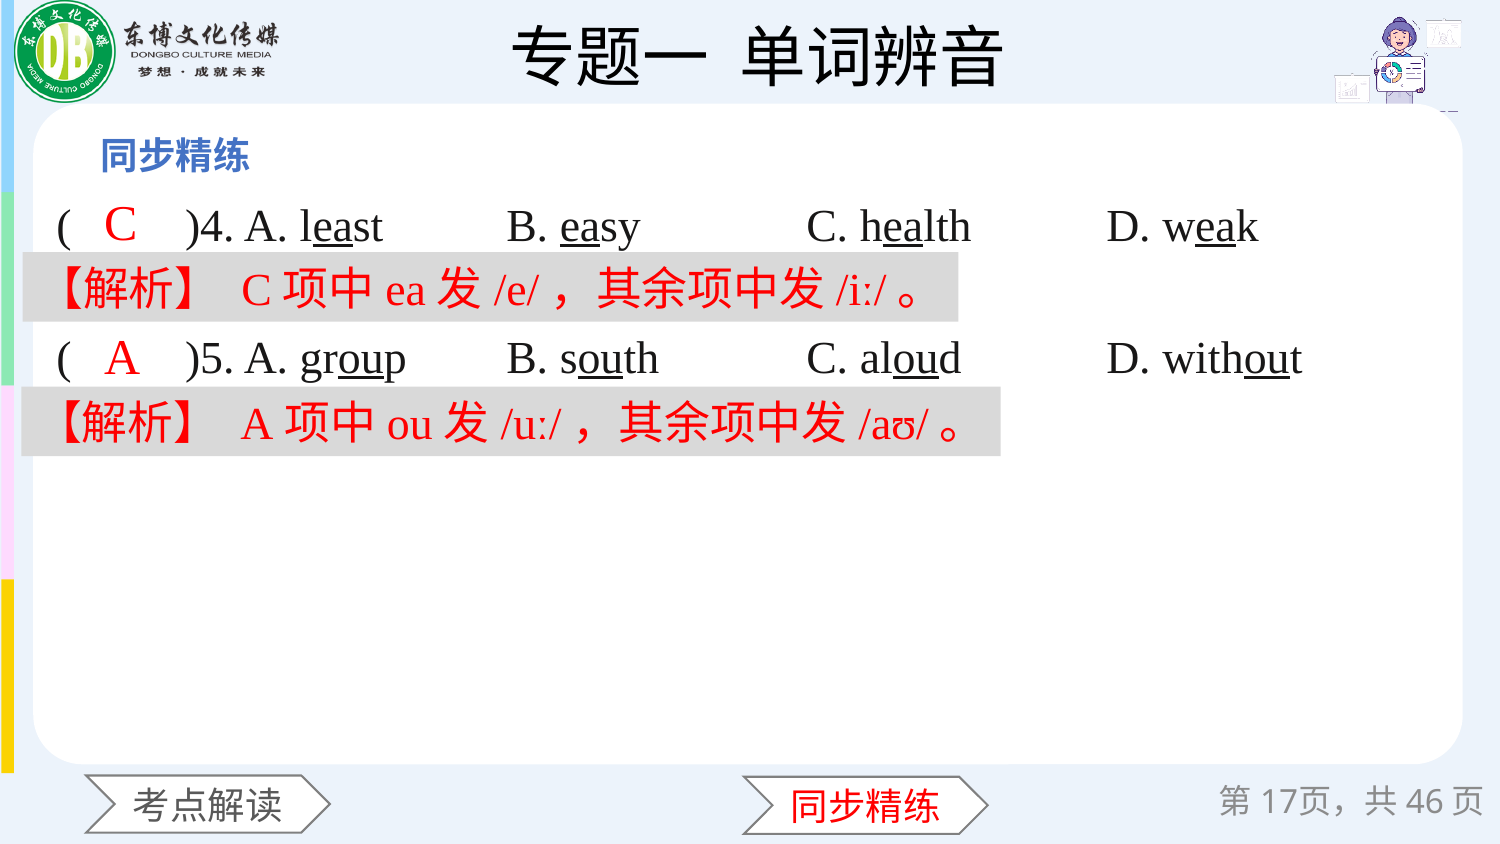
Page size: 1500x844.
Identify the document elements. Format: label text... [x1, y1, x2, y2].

text_box ( )4. A. least B. easy C. health D. weak ( )5. A. group B. south C. aloud D. without [41, 177, 1459, 759]
picture [1312, 0, 1487, 131]
text_box C [89, 183, 153, 258]
text_box A [89, 317, 156, 393]
slide_number 第页，共46页 [1195, 780, 1500, 826]
picture [14, 0, 280, 103]
text_box 【解析】 A项中ou发/uː/，其余项中发/aʊ/。 [21, 386, 1001, 457]
text_box 【解析】 C项中ea发/e/，其余项中发/iː/。 [22, 252, 959, 322]
